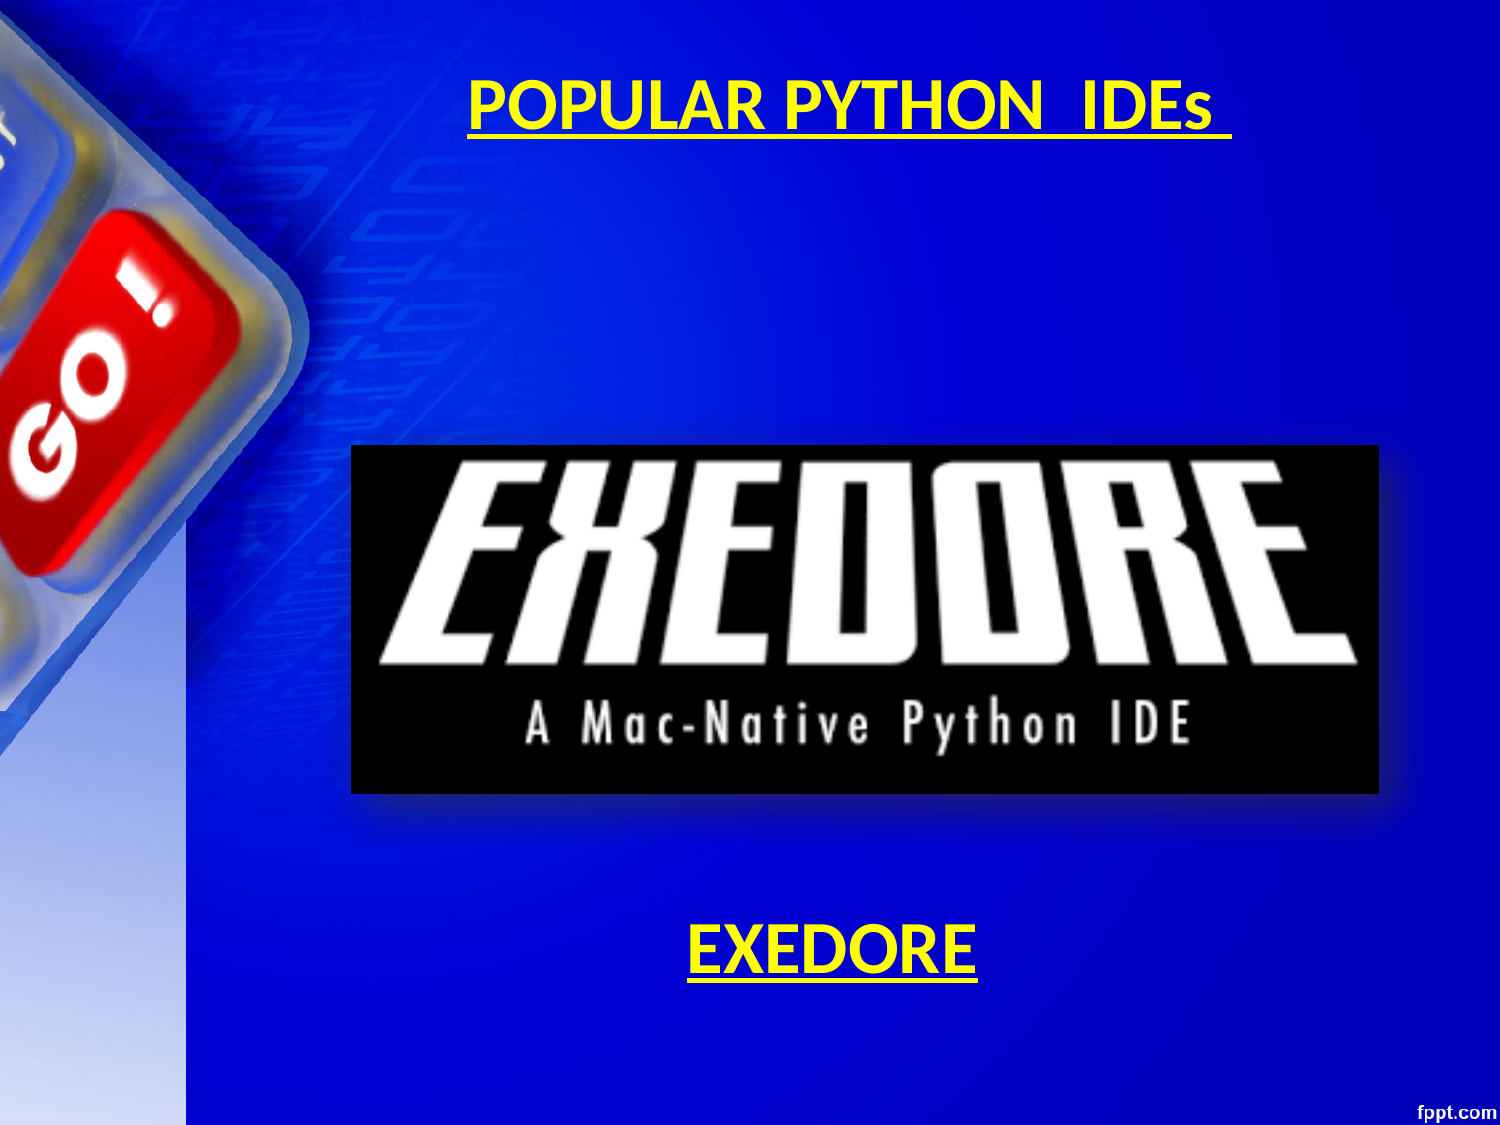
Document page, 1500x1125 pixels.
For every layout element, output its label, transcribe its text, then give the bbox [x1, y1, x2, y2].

title POPULAR PYTHON IDEs [316, 35, 1383, 164]
text_box EXEDORE [339, 878, 1325, 1008]
picture [0, 0, 1500, 1125]
